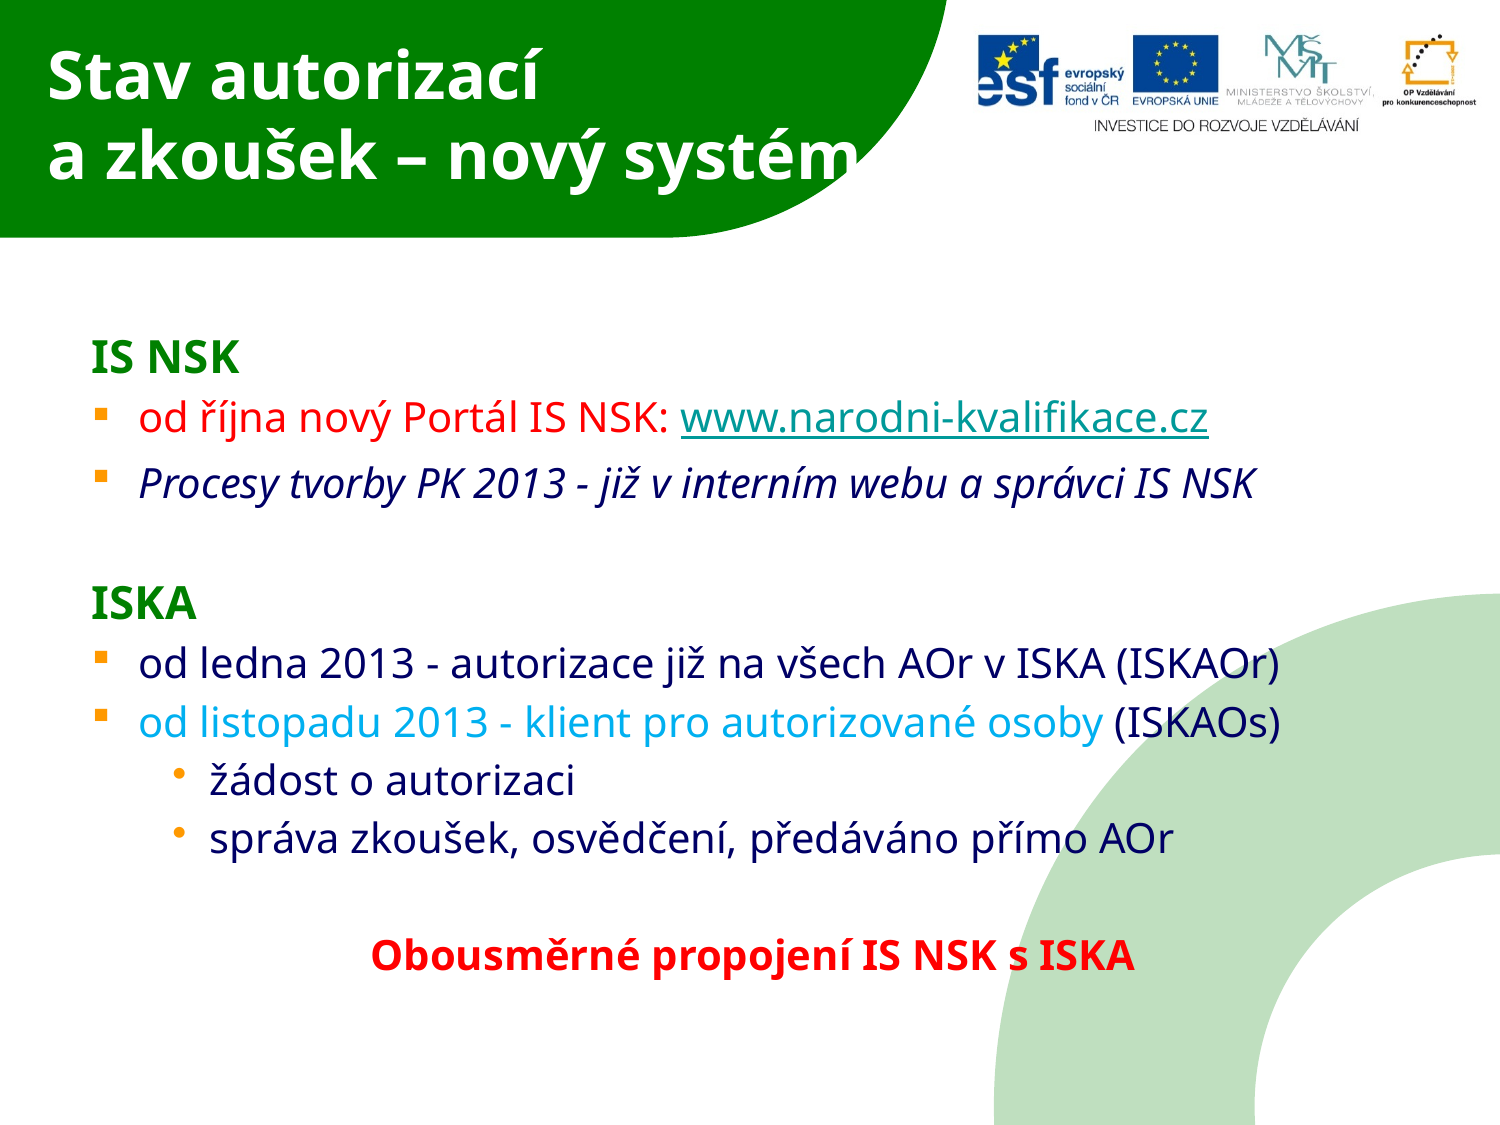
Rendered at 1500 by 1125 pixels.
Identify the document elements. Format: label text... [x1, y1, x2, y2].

picture [962, 24, 1492, 141]
list IS NSK od října nový Portál IS NSK: www.narodni-kvalifikace.cz Procesy tvorby PK 2013 - již v interním webu a správci IS NSK ISKA od ledna 2013 - autorizace již na všech AOr v ISKA (ISKAOr) od listopadu 2013 - klient pro autorizované osoby (ISKAOs) žádost o autorizaci správa zkoušek, osvědčení, předáváno přímo AOr Obousměrné propojení IS NSK s ISKA [76, 320, 1430, 1001]
title Stav autorizací a zkoušek – nový systém [32, 25, 928, 192]
